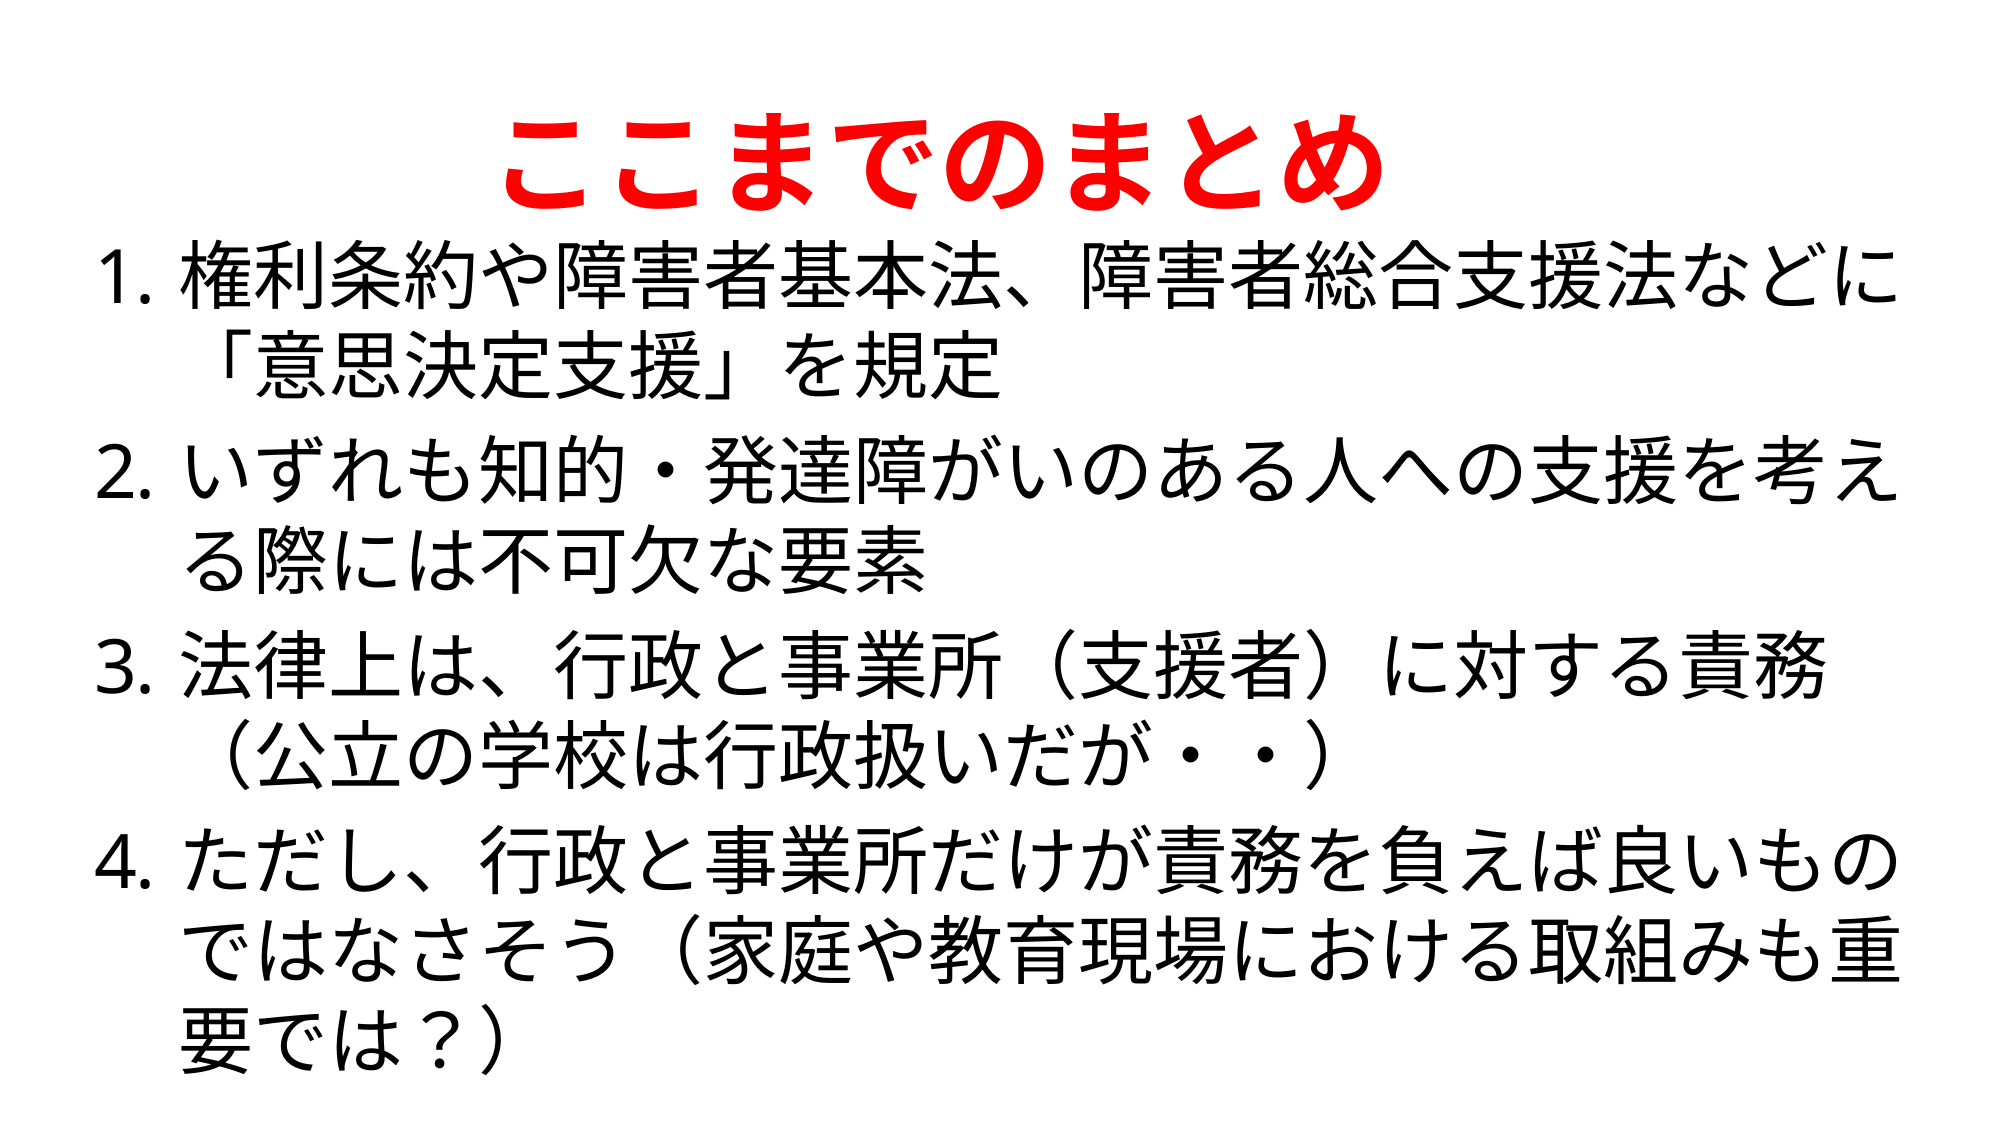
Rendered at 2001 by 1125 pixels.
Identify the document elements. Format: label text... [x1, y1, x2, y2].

list 権利条約や障害者基本法、障害者総合支援法などに「意思決定支援」を規定 いずれも知的・発達障がいのある人への支援を考える際には不可欠な要素 法律上は、行政と事業所（支援者）に対する責務（公立の学校は行政扱いだが・・） ただし、行政と事業所だけが責務を負えば良いものではなさそう（家庭や教育現場における取組みも重要では？） [79, 220, 1942, 1125]
title ここまでのまとめ [137, 59, 1863, 220]
